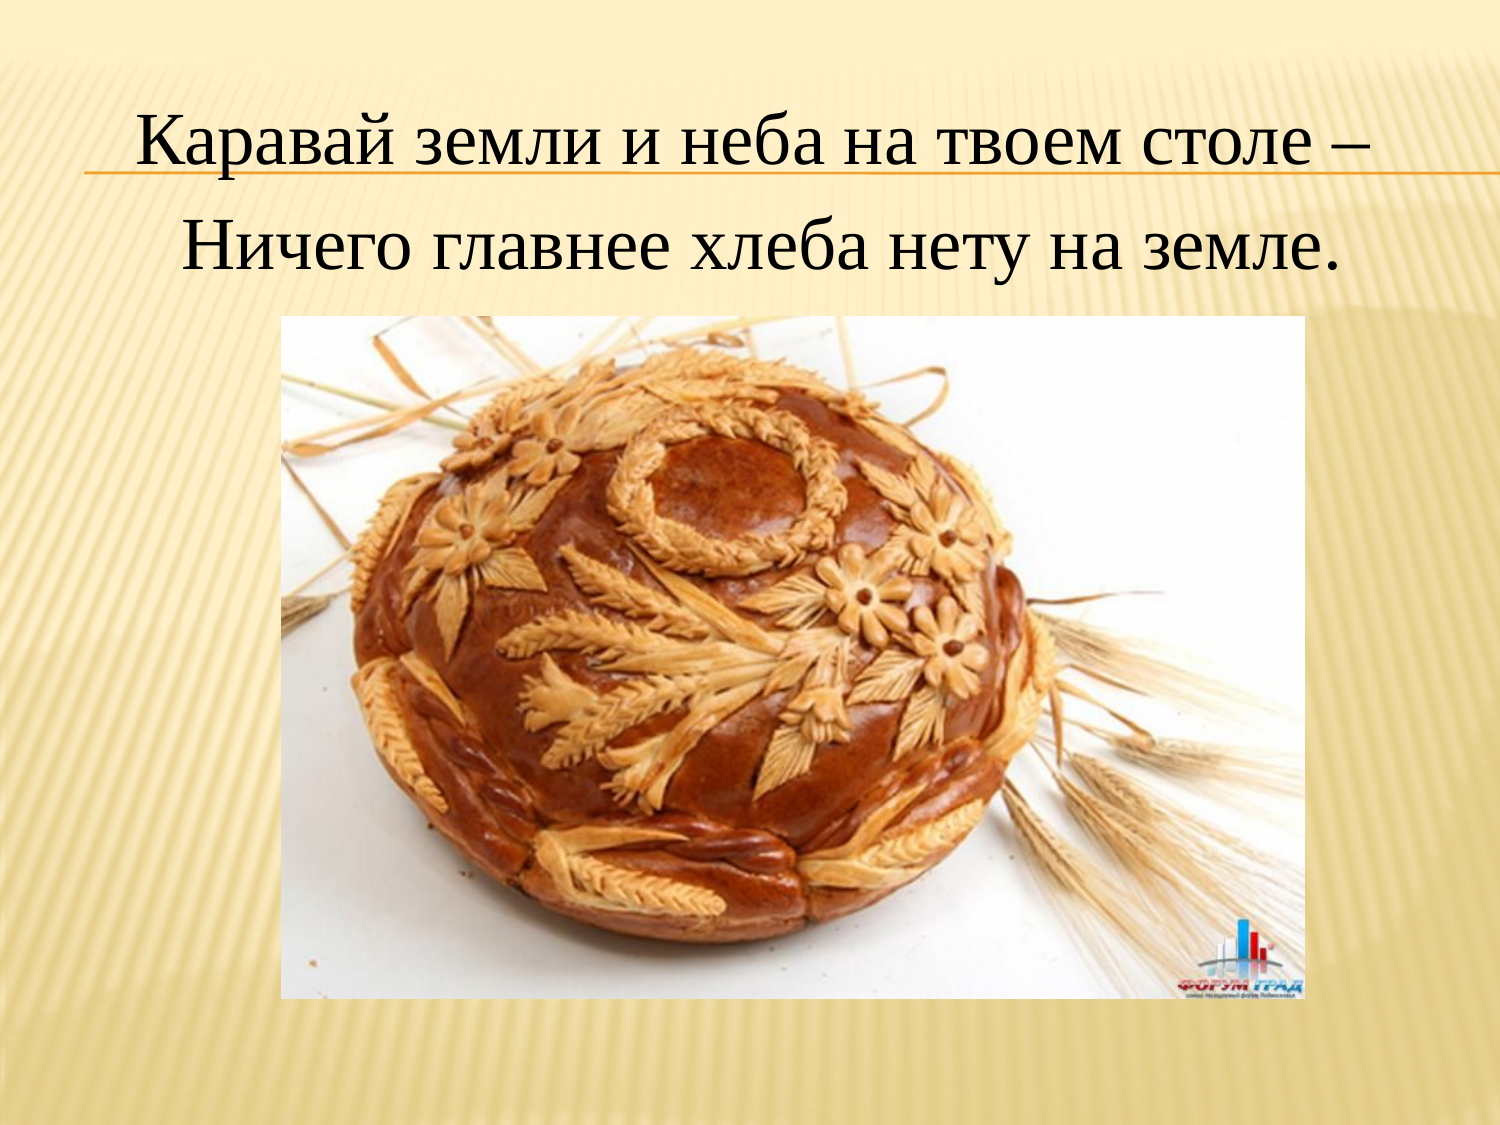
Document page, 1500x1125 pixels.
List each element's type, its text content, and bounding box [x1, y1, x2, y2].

list Каравай земли и неба на твоем столе – Ничего главнее хлеба нету на земле. [50, 82, 1475, 998]
picture [280, 316, 1305, 999]
